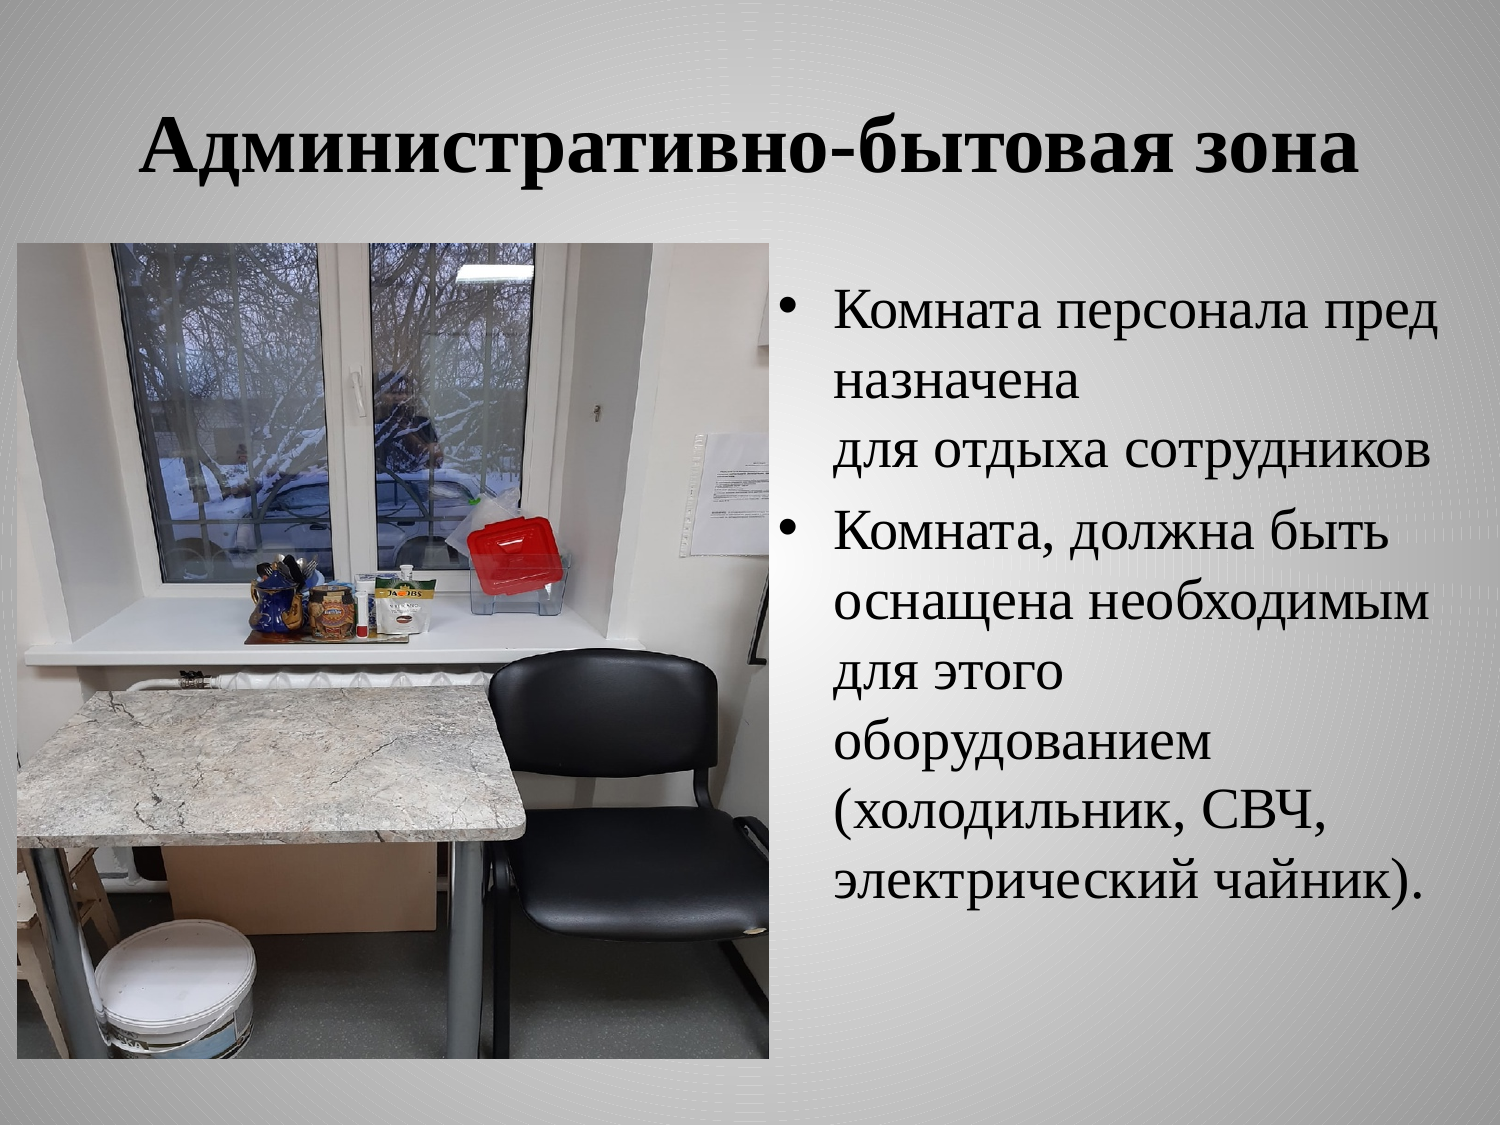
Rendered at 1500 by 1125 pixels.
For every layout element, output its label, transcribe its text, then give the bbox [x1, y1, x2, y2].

title Административно-бытовая зона [75, 45, 1425, 233]
list Комната персонала предназначена для отдыха сотрудников Комната, должна быть оснащена необходимым для этого оборудованием (холодильник, СВЧ, электрический чайник). [762, 262, 1459, 1083]
picture [17, 243, 769, 1059]
